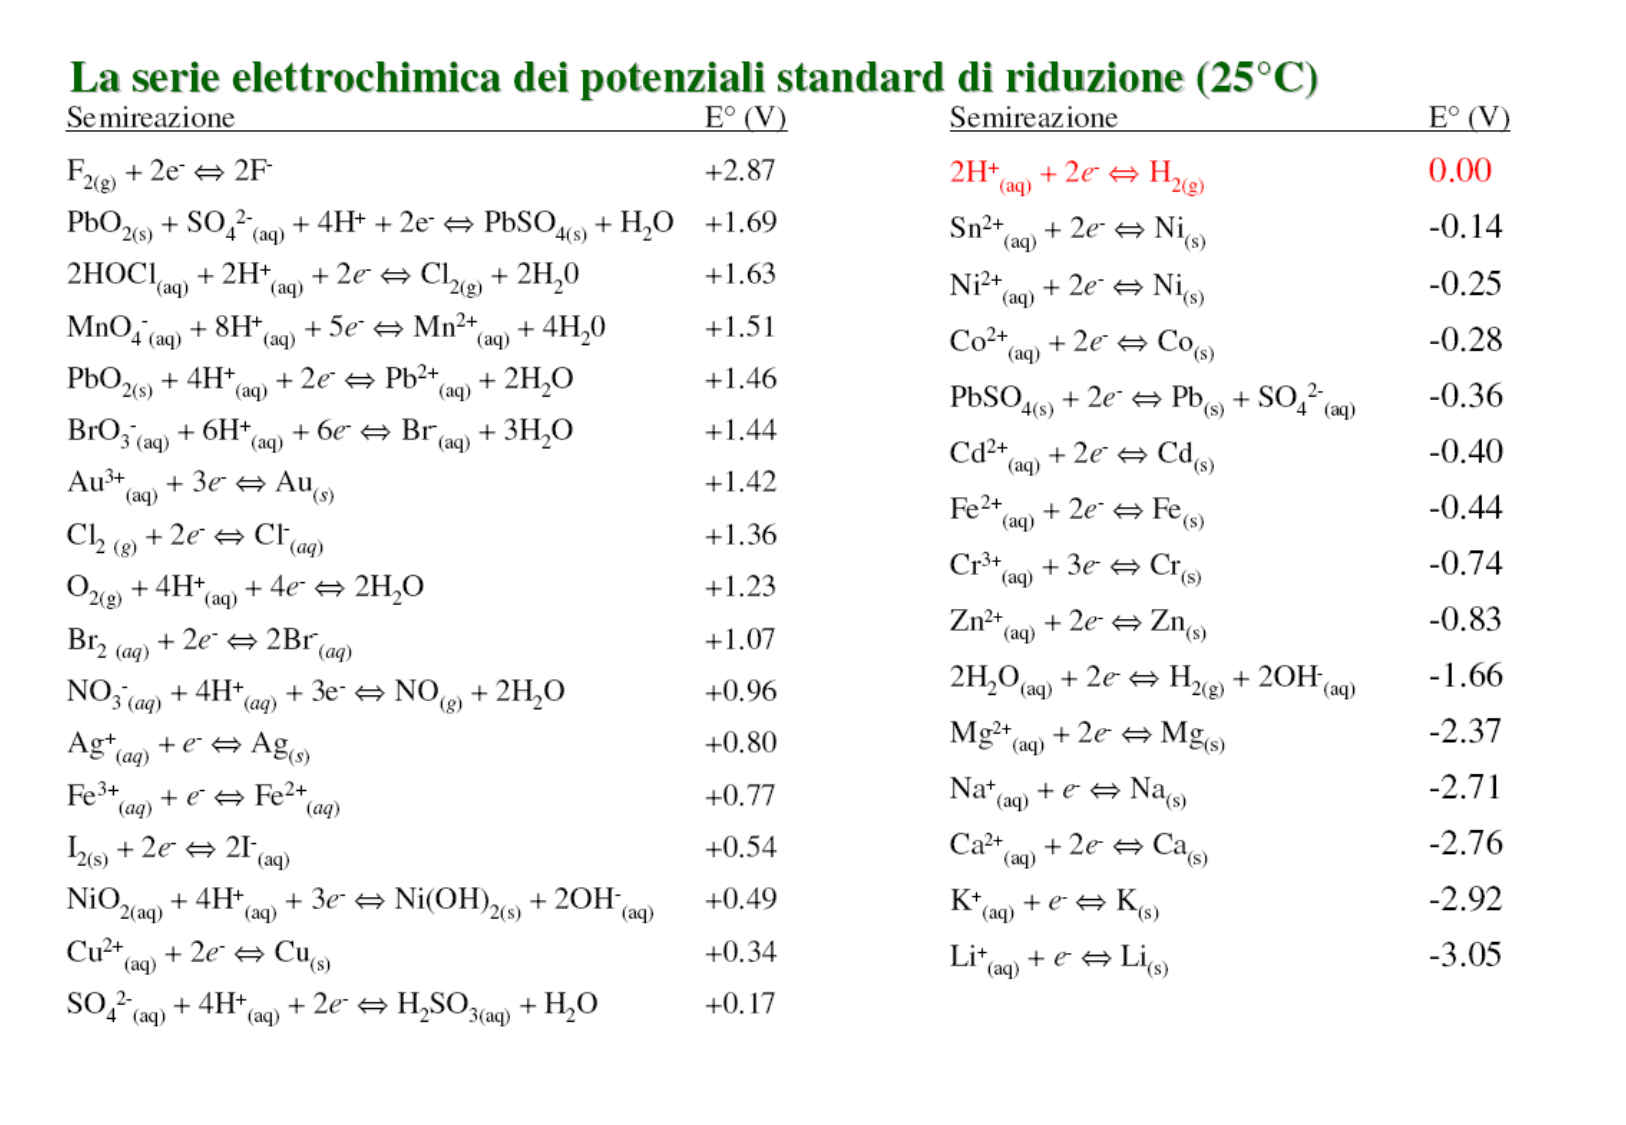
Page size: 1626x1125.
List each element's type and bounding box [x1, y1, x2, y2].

picture [37, 42, 1592, 1061]
